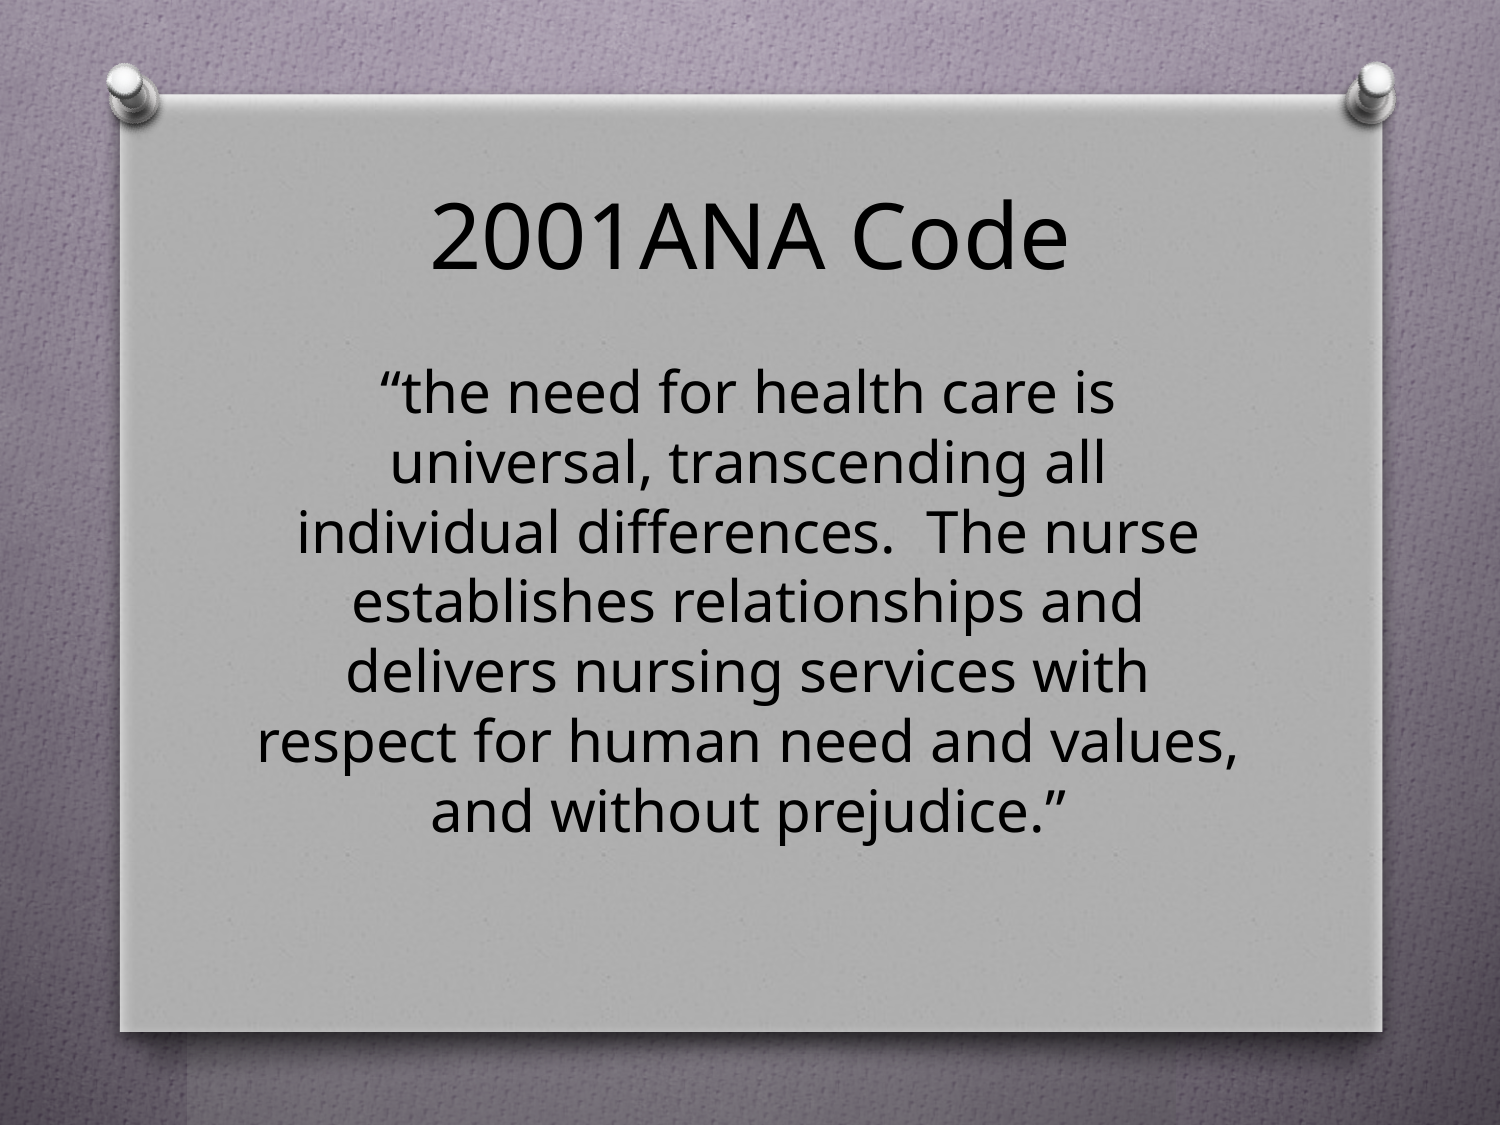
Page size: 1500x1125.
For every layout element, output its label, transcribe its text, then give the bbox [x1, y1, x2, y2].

picture [1317, 35, 1439, 156]
title 2001ANA Code [179, 134, 1323, 332]
picture [75, 29, 198, 153]
list “the need for health care is universal, transcending all individual differences. The nurse establishes relationships and delivers nursing services with respect for human need and values, and without prejudice.” [240, 347, 1257, 939]
